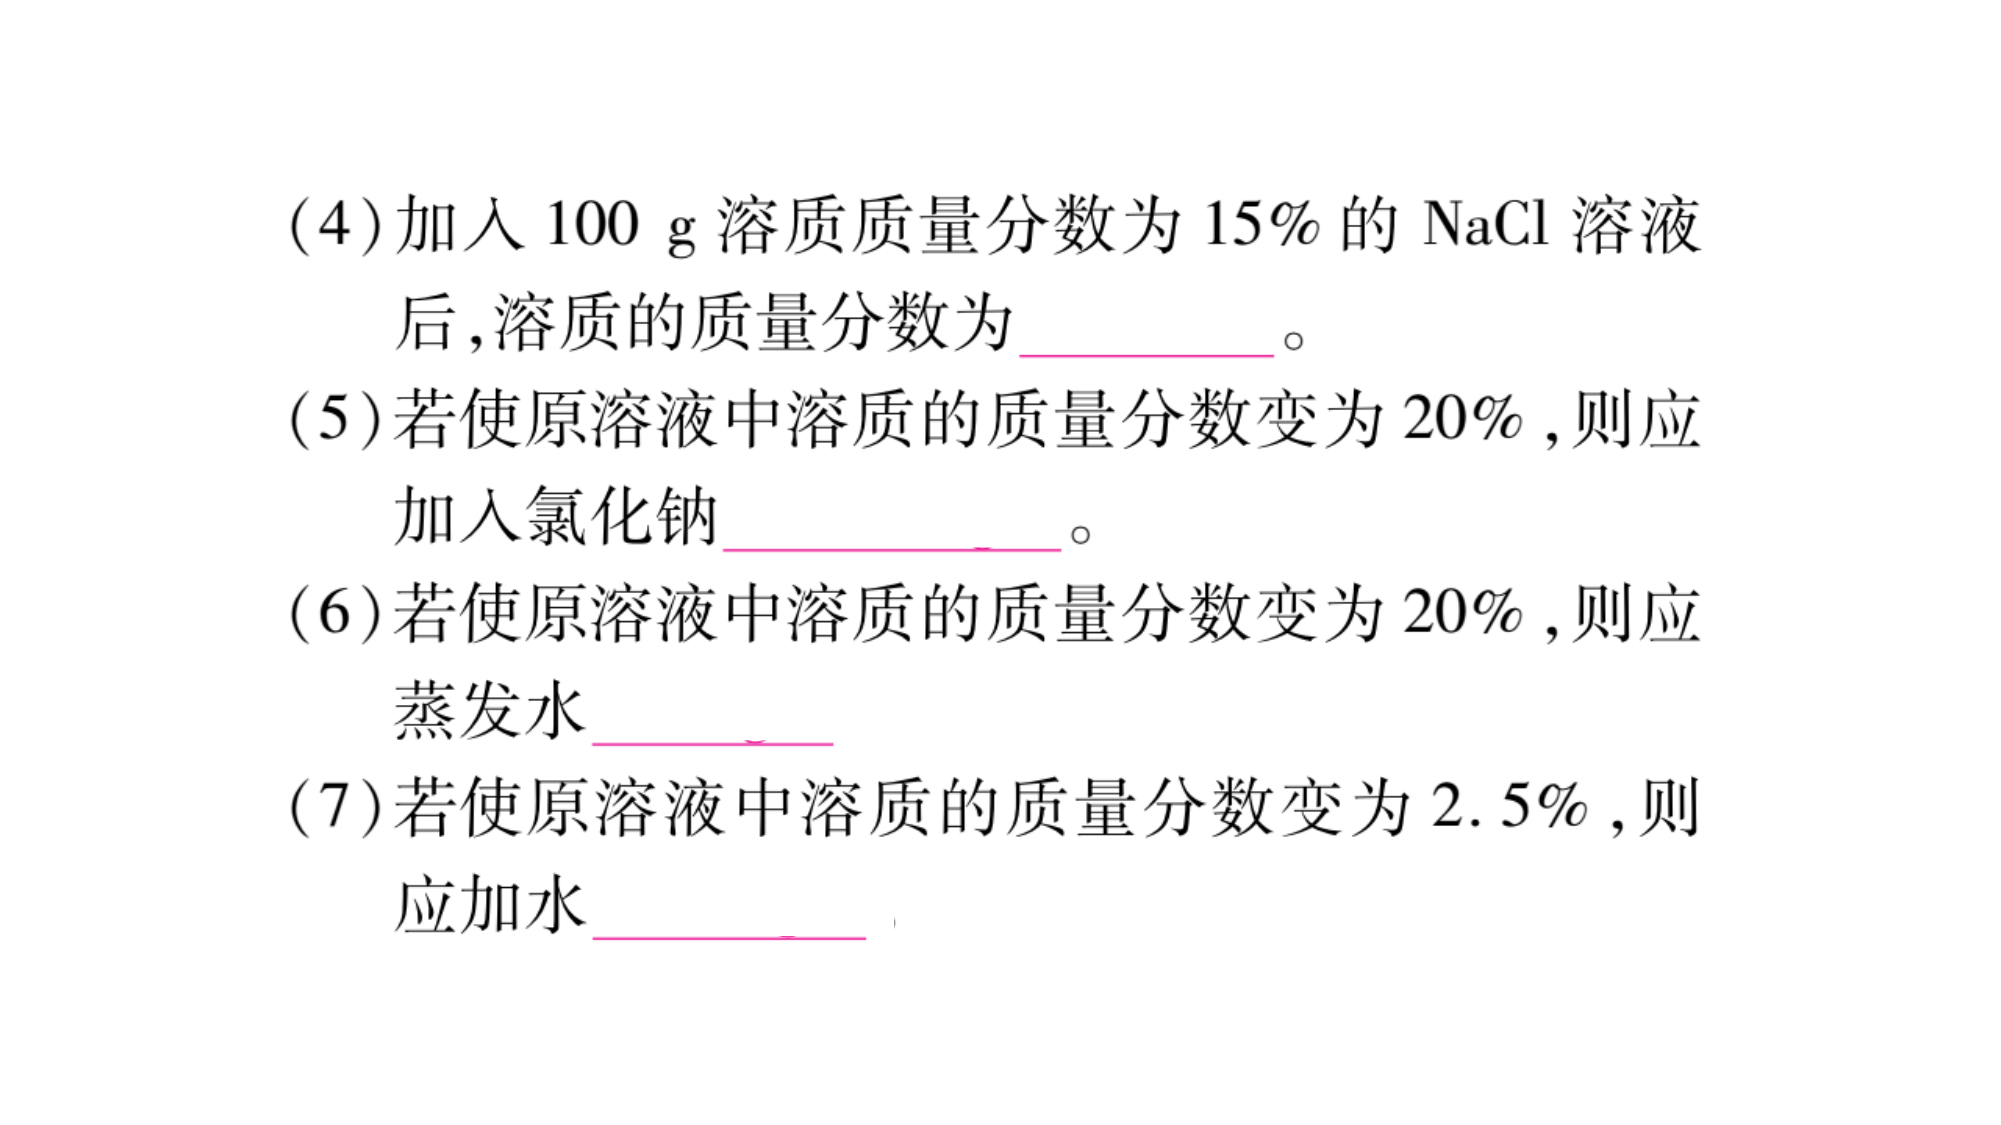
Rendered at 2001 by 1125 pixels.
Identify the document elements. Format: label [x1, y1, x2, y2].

picture [249, 177, 1751, 948]
